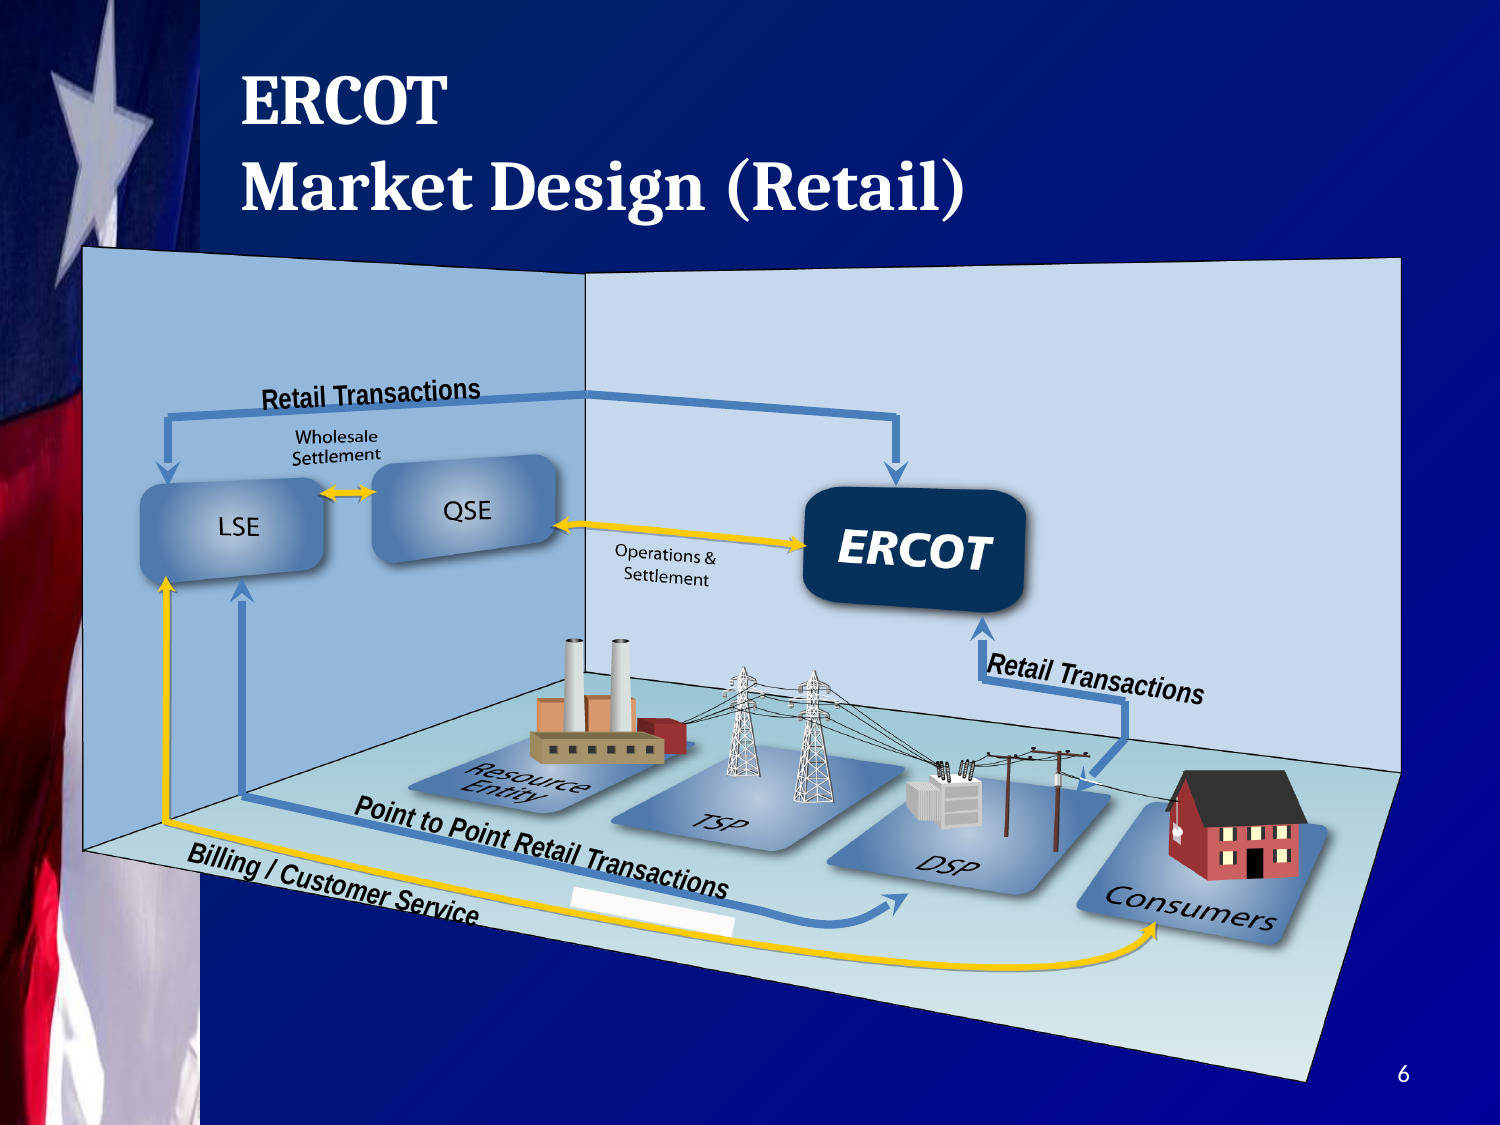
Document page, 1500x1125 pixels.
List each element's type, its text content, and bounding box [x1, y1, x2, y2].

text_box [81, 244, 1402, 1083]
slide_number 6 [1074, 1042, 1425, 1103]
title ERCOT Market Design (Retail) [225, 45, 1475, 233]
picture [0, 0, 200, 1125]
